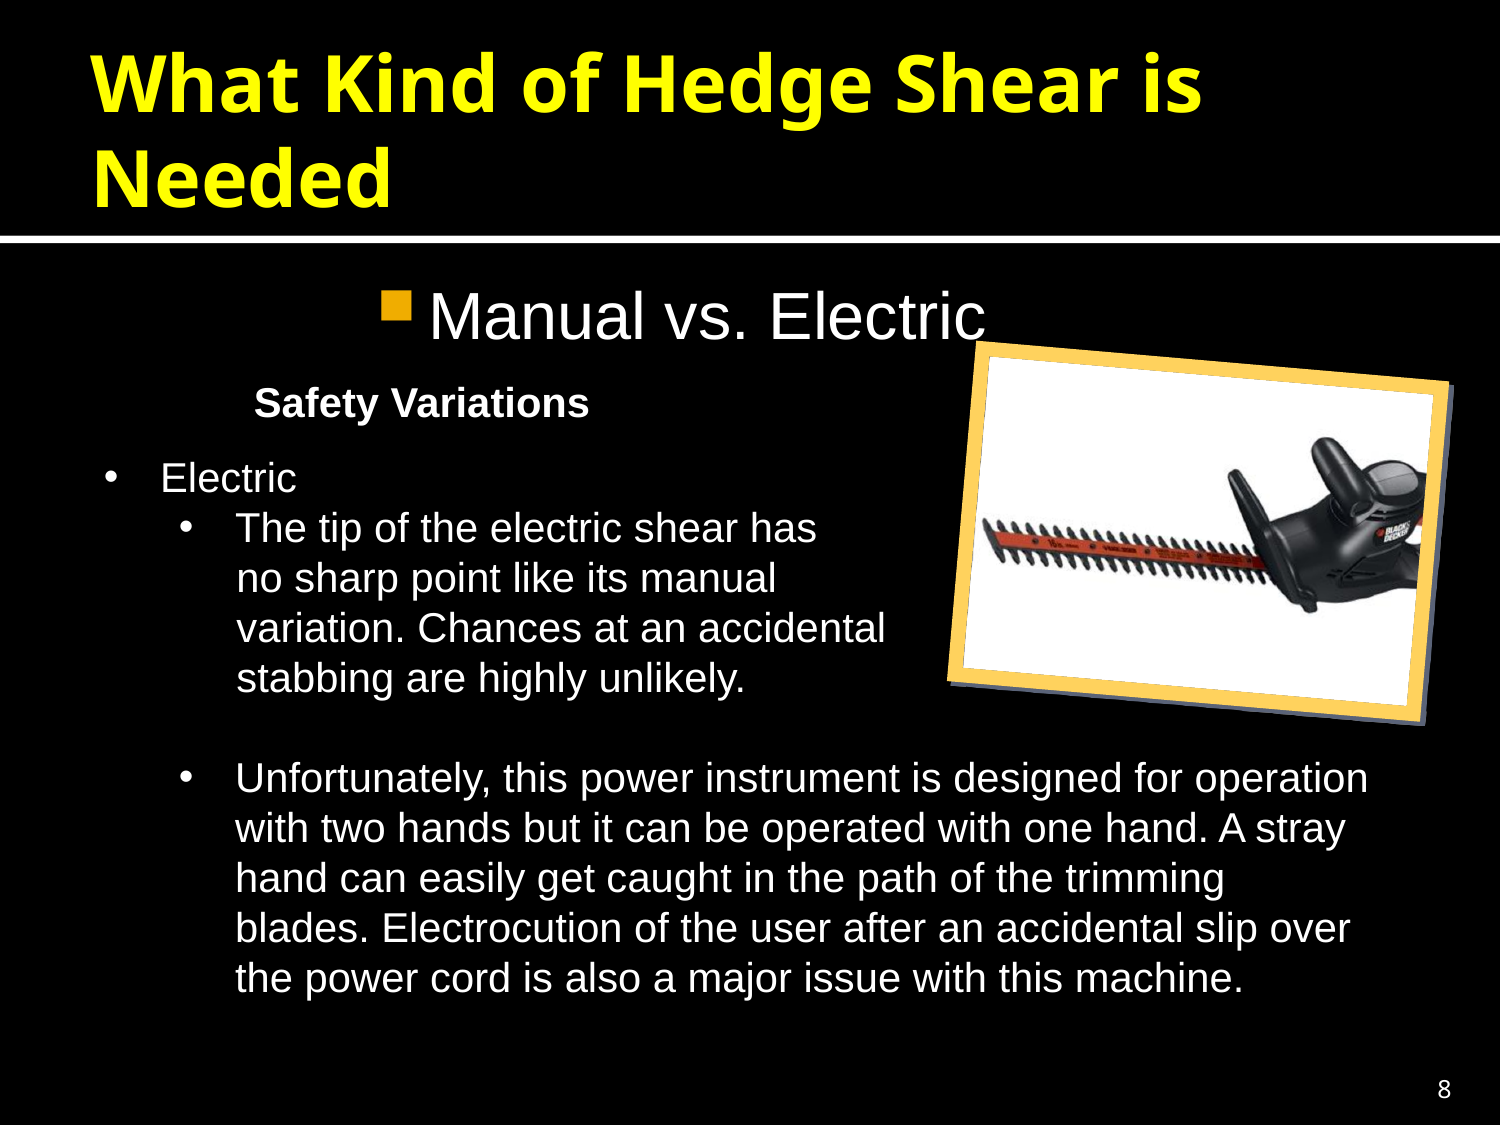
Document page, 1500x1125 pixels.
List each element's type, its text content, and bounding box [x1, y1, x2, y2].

list Manual vs. Electric [0, 258, 1350, 392]
title What Kind of Hedge Shear is Needed [75, 25, 1425, 231]
text_box Safety Variations Electric The tip of the electric shear has no sharp point like its manual variation. Chances at an accidental stabbing are highly unlikely. Unfortunately, this power instrument is designed for operation with two hands but it can be operated with one hand. A stray hand can easily get caught in the path of the trimming blades. Electrocution of the user after an accidental slip over the power cord is also a major issue with this machine. [14, 293, 1385, 1059]
slide_number 8 [1345, 1062, 1467, 1108]
picture [964, 357, 1433, 705]
